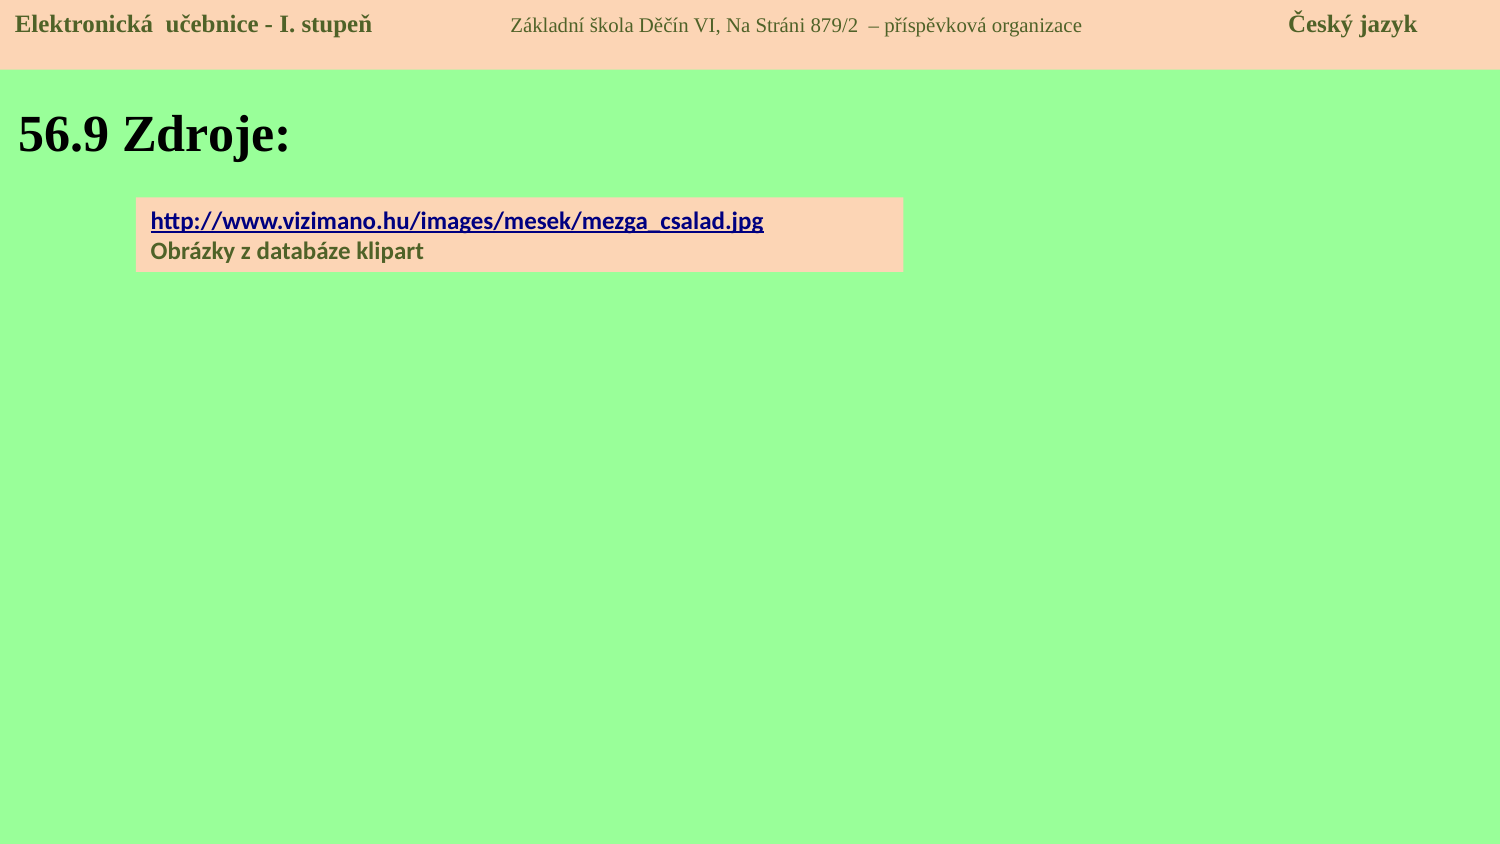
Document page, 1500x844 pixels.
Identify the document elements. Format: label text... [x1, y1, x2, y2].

title 56.9 Zdroje: [3, 81, 482, 180]
text_box Elektronická učebnice - I. stupeň Základní škola Děčín VI, Na Stráni 879/2 – příspěvková organizace Český jazyk [0, 0, 1500, 70]
text_box http://www.vizimano.hu/images/mesek/mezga_csalad.jpg Obrázky z databáze klipart [135, 197, 904, 272]
